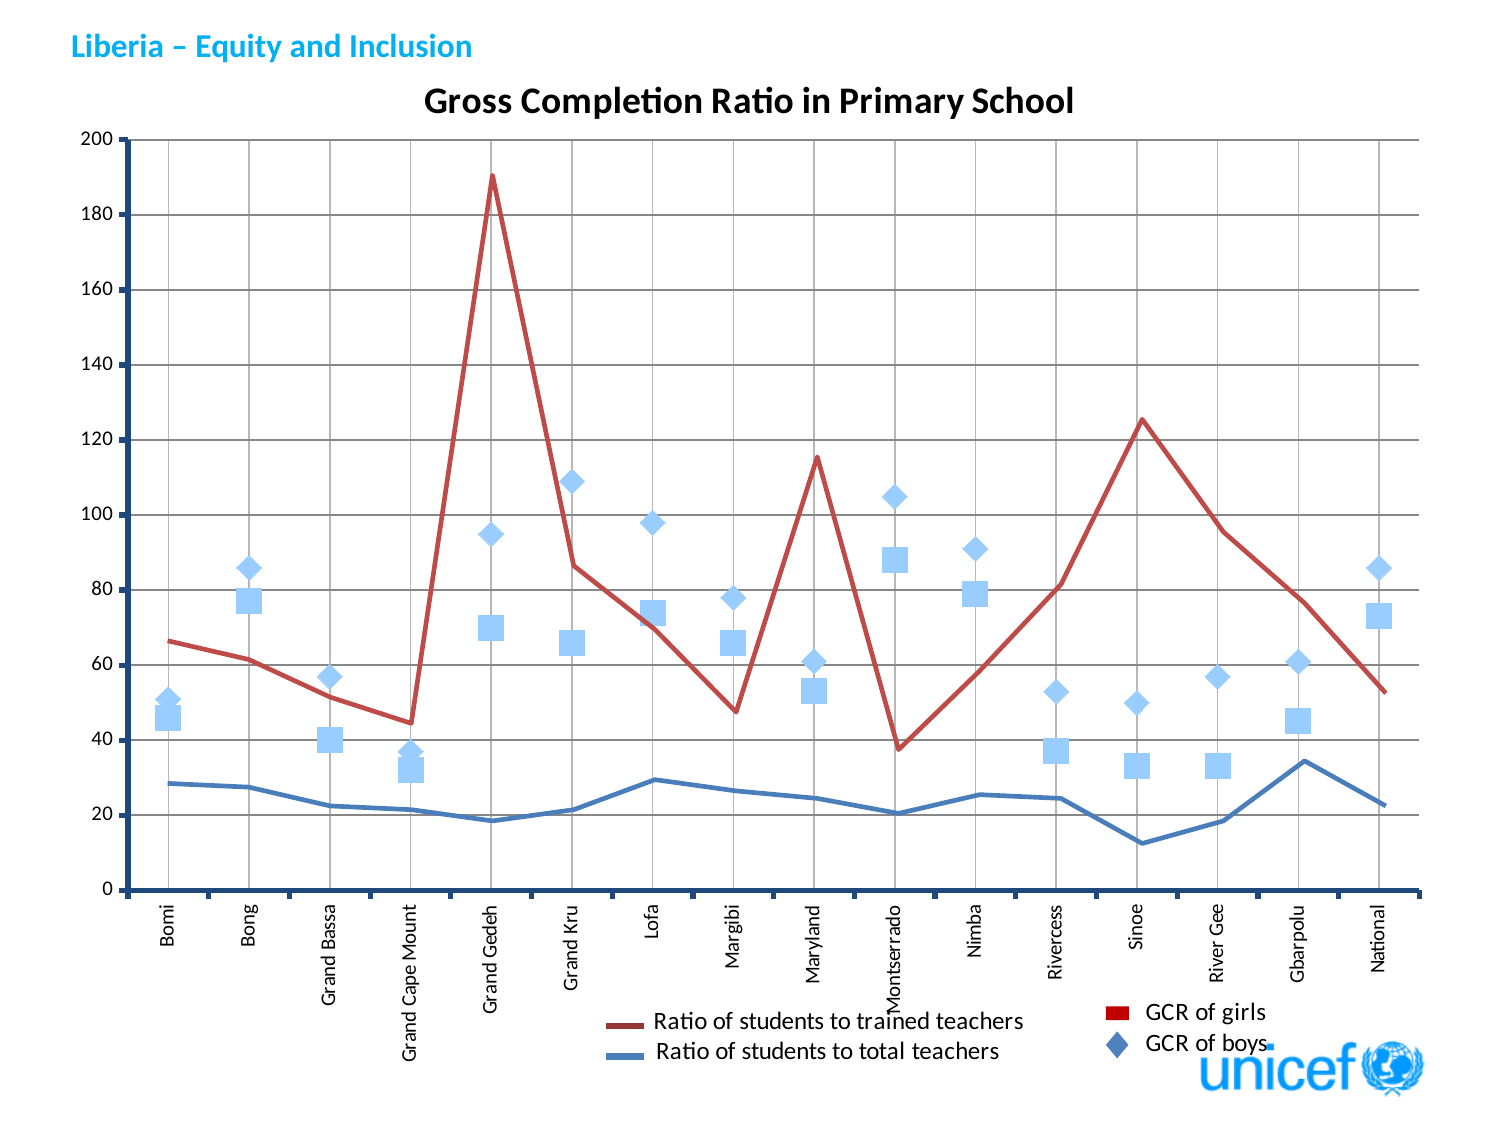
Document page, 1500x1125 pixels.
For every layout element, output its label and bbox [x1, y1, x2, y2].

chart [37, 45, 1462, 1097]
